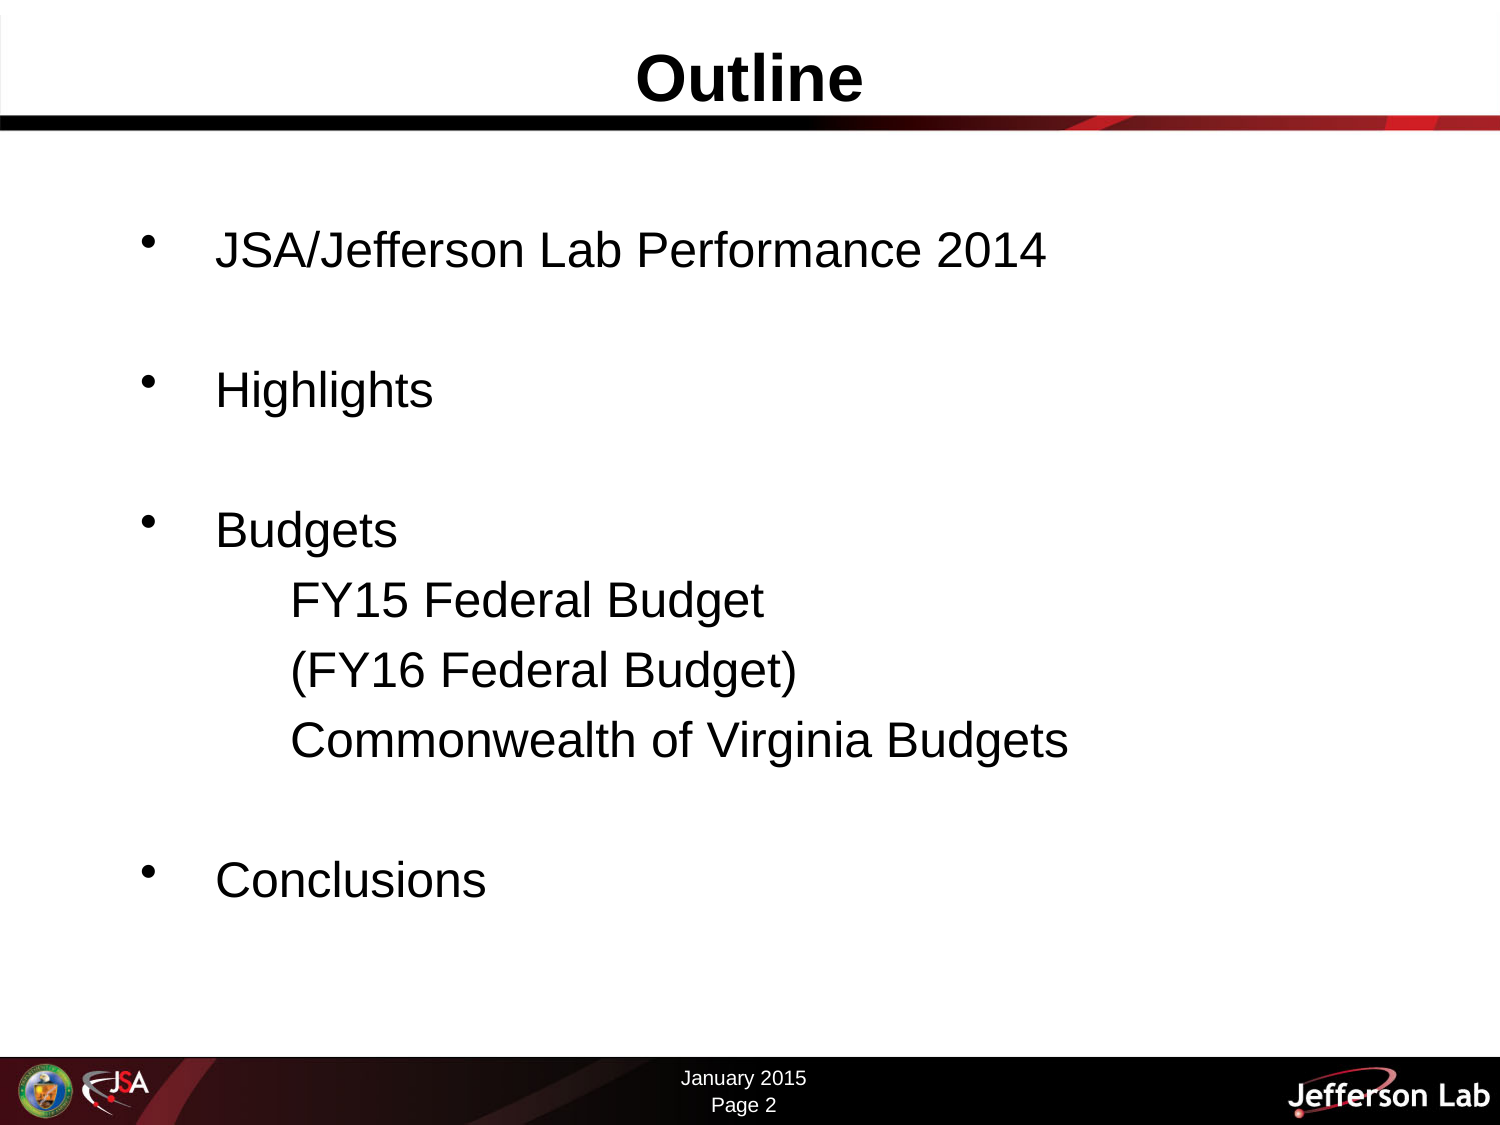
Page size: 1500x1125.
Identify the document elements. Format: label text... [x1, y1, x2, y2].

list JSA/Jefferson Lab Performance 2014 Highlights Budgets FY15 Federal Budget (FY16 Federal Budget) Commonwealth of Virginia Budgets Conclusions [124, 149, 1401, 1026]
title Outline [112, 0, 1388, 151]
picture [0, 0, 1500, 1125]
